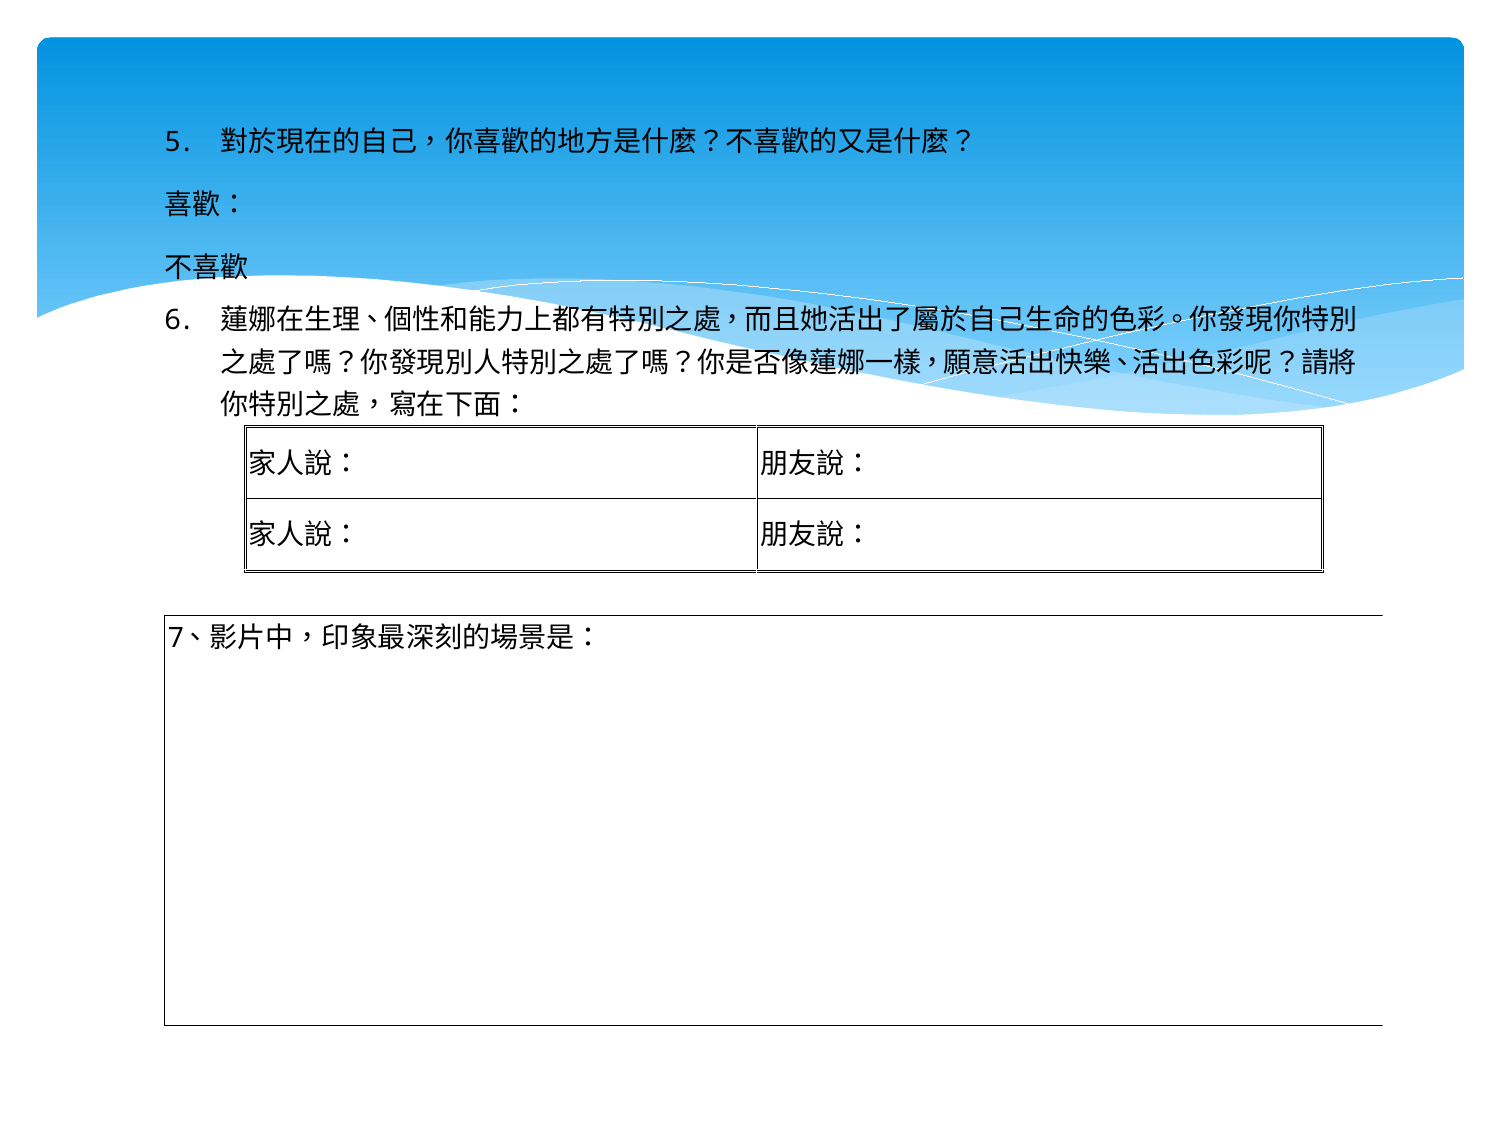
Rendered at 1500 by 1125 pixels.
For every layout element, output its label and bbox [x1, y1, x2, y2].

picture [159, 113, 1383, 1072]
